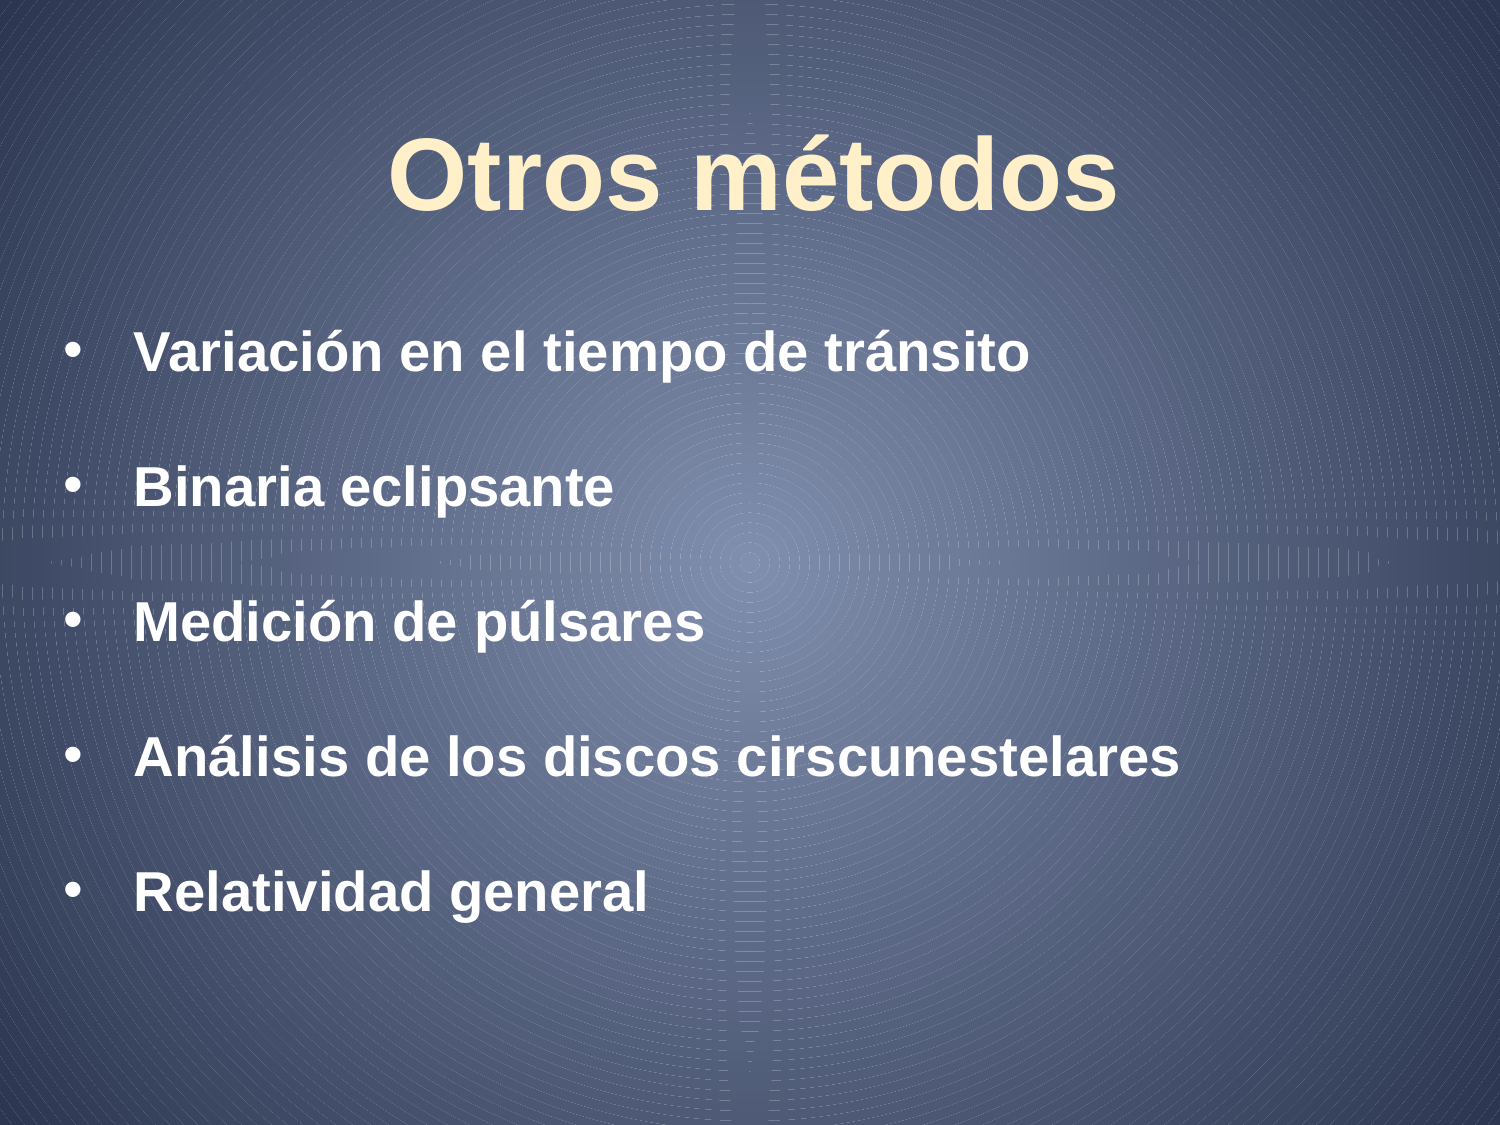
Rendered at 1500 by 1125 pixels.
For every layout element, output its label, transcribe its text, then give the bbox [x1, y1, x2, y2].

text_box Variación en el tiempo de tránsito Binaria eclipsante Medición de púlsares Análisis de los discos cirscunestelares Relatividad general [48, 307, 1460, 931]
text_box Otros métodos [376, 101, 1132, 237]
